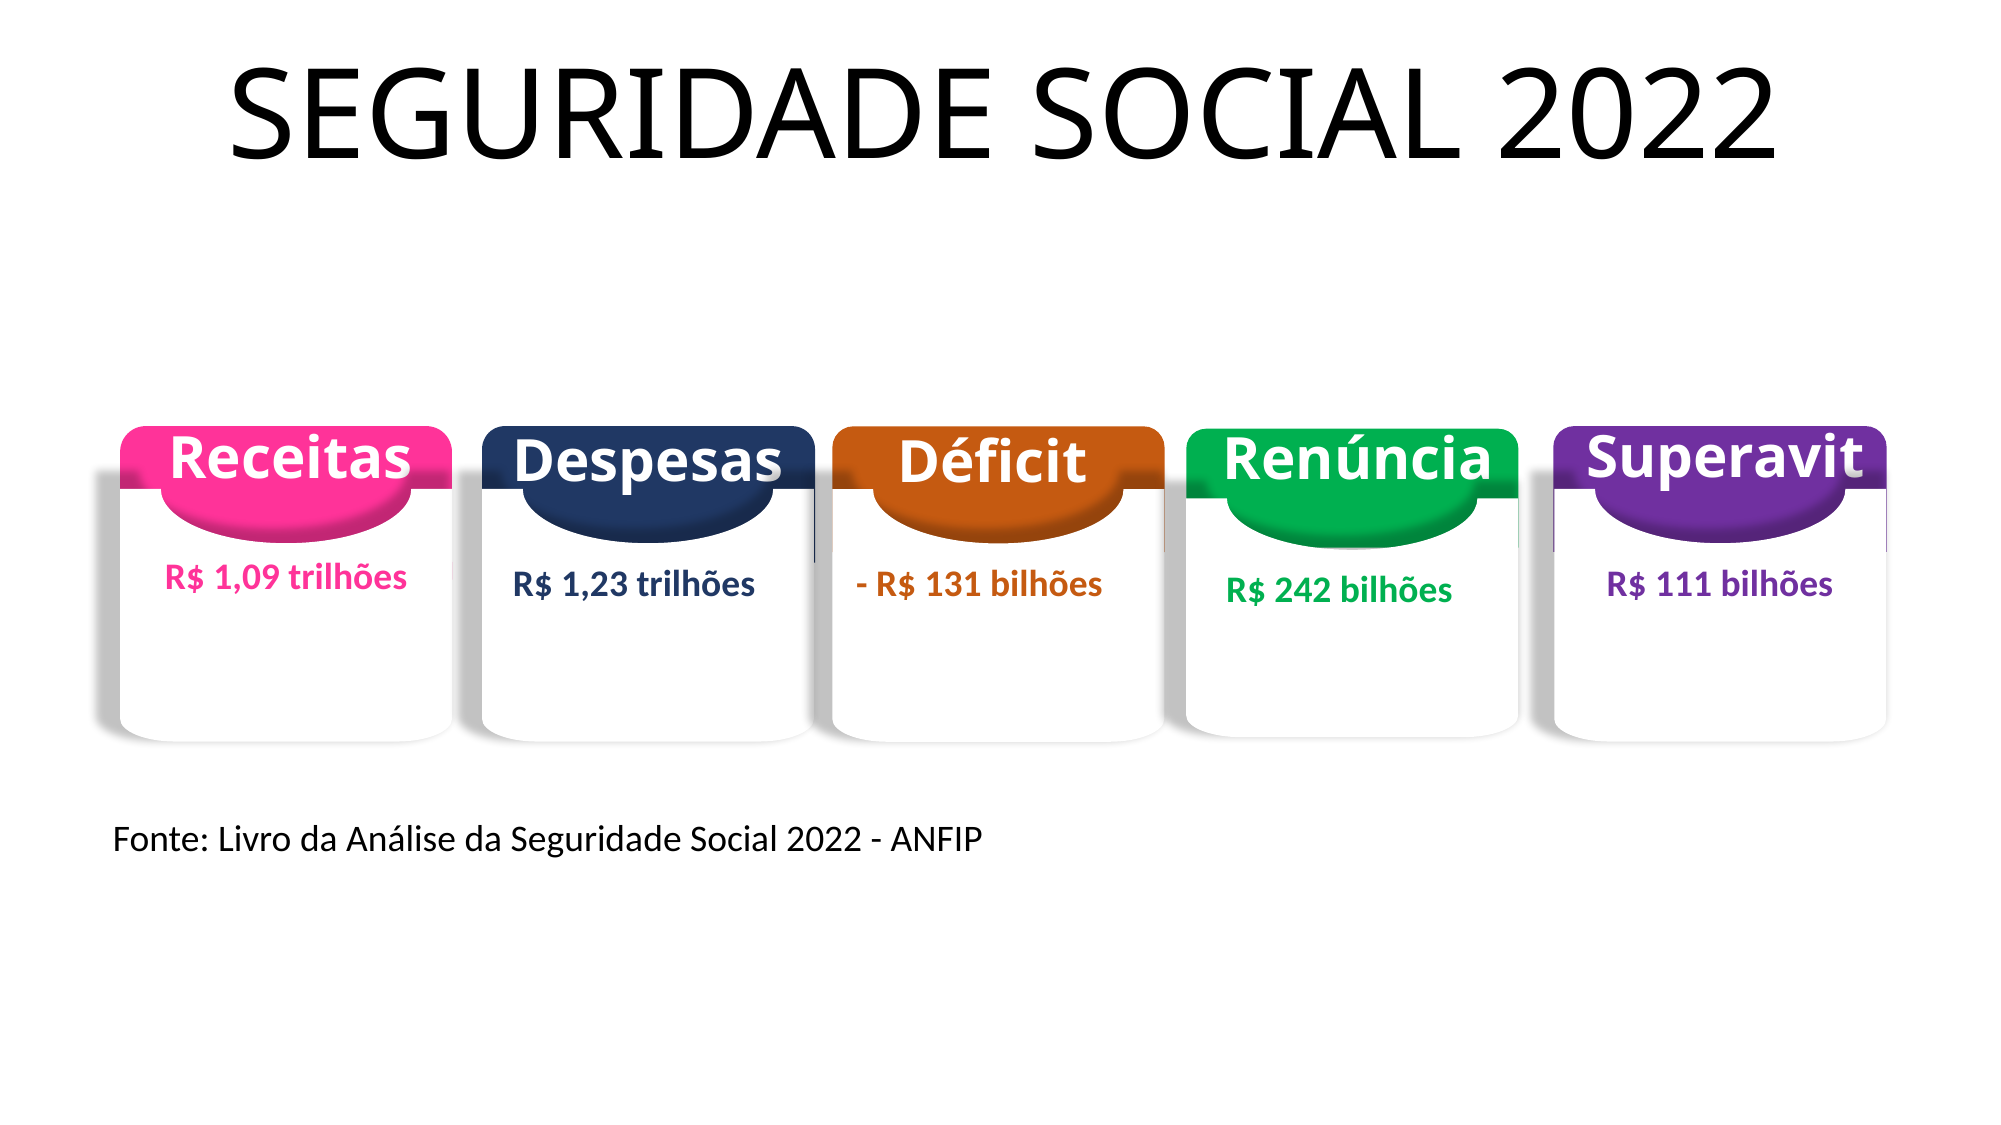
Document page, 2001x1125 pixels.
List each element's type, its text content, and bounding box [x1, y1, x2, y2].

text_box R$ 111 bilhões [1571, 552, 1869, 612]
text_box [482, 415, 815, 563]
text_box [120, 413, 457, 580]
text_box [481, 563, 810, 743]
text_box [119, 487, 453, 743]
text_box R$ 1,23 trilhões [481, 551, 788, 612]
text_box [1553, 411, 1887, 552]
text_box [832, 416, 1165, 553]
text_box SEGURIDADE SOCIAL 2022 [21, 26, 1988, 192]
text_box [1553, 487, 1888, 743]
text_box Fonte: Livro da Análise da Seguridade Social 2022 - ANFIP [98, 806, 999, 867]
text_box R$ 1,09 trilhões [120, 580, 452, 605]
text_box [1186, 414, 1525, 548]
text_box [1185, 497, 1520, 739]
text_box [831, 553, 1163, 743]
text_box R$ 242 bilhões [1187, 558, 1492, 618]
text_box - R$ 131 bilhões [813, 551, 1147, 612]
